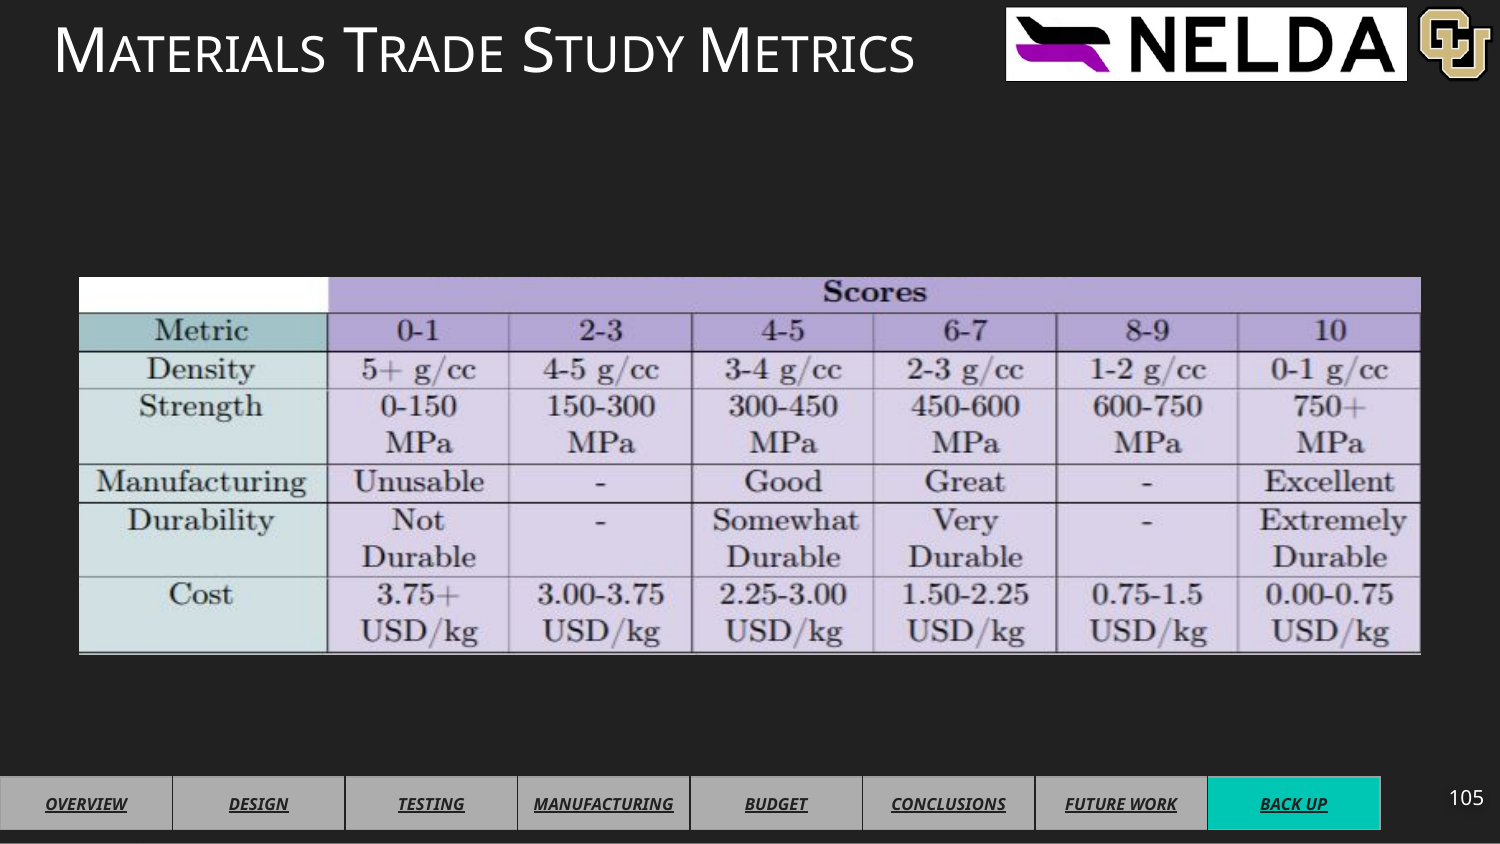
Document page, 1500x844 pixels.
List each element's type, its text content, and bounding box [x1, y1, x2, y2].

table_header TESTING [346, 778, 517, 829]
table_header BACK UP [1208, 778, 1379, 829]
table_header OVERVIEW [1, 778, 172, 829]
slide_number 105 [1432, 766, 1500, 832]
table_header DESIGN [173, 778, 344, 829]
table_header CONCLUSIONS [863, 778, 1034, 829]
table_header FUTURE WORK [1036, 778, 1207, 829]
title MATERIALS TRADE STUDY METRICS [0, 0, 1398, 94]
table_header MANUFACTURING [518, 778, 689, 829]
picture [0, 0, 1500, 844]
table_header BUDGET [691, 778, 862, 829]
